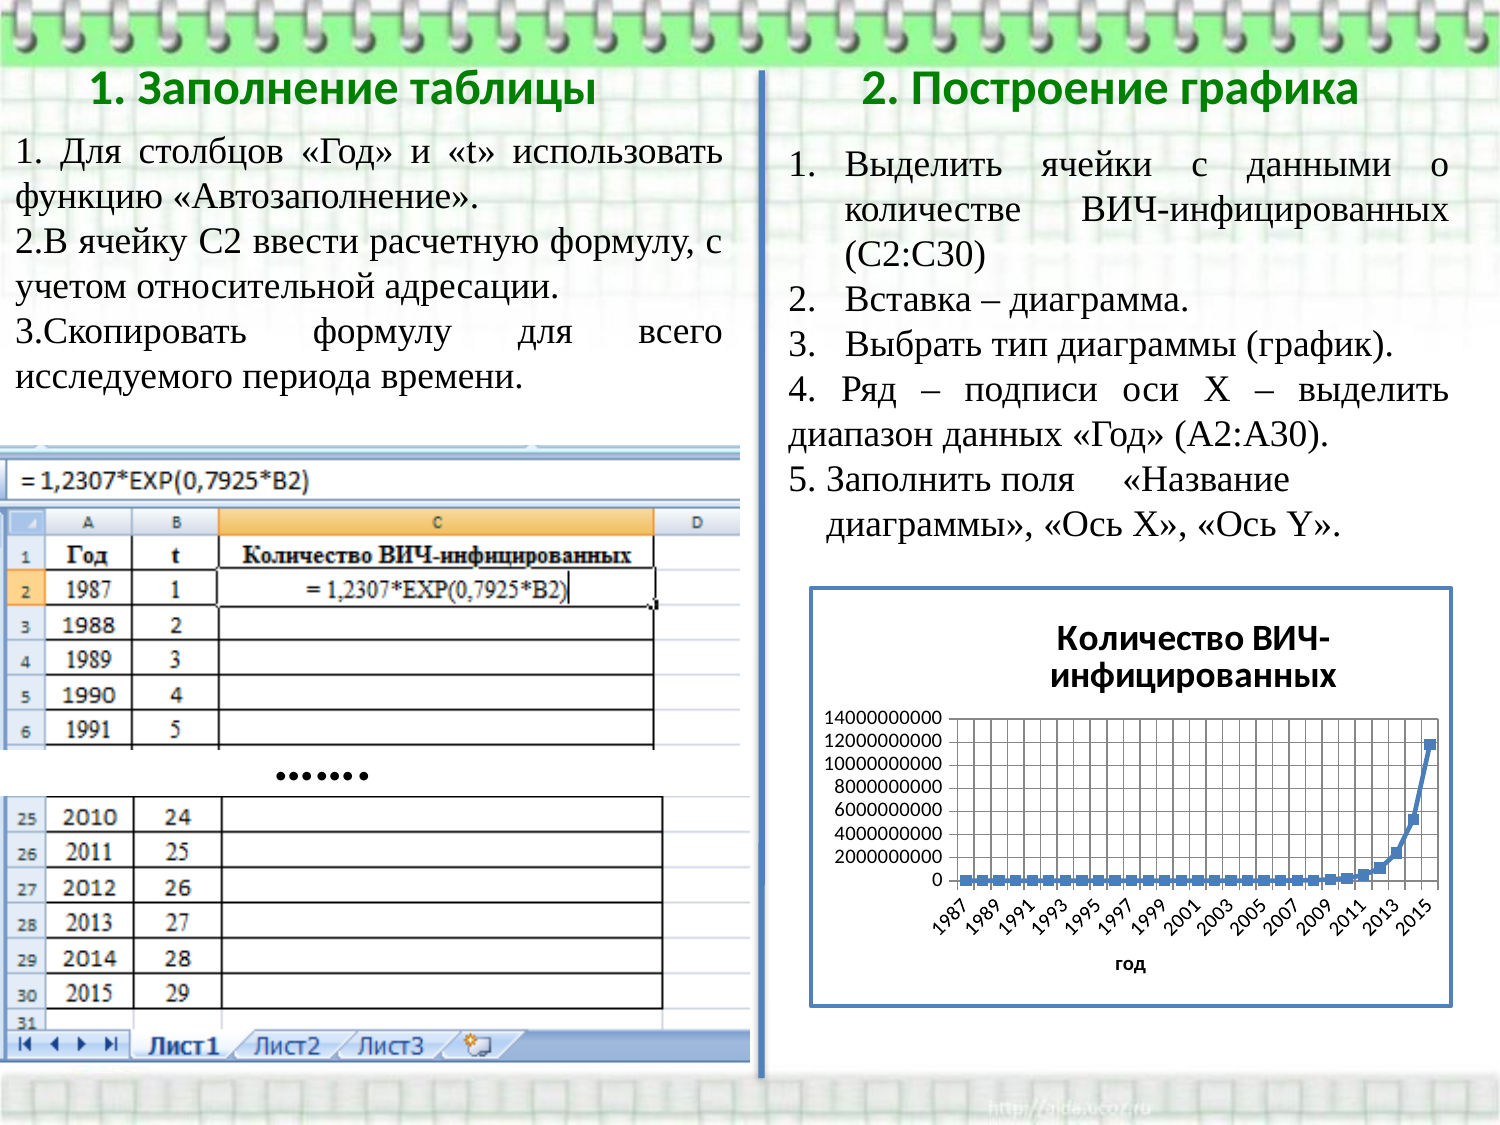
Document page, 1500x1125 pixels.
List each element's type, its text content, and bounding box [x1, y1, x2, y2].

picture [0, 0, 1500, 1125]
text_box Выделить ячейки с данными о количестве ВИЧ-инфицированных (С2:С30) Вставка – диаграмма. 3. Выбрать тип диаграммы (график). 4. Ряд – подписи оси Х – выделить диапазон данных «Год» (А2:А30). 5. Заполнить поля «Название диаграммы», «Ось Х», «Ось Y». [773, 130, 1465, 551]
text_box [0, 445, 751, 1065]
text_box 2. Построение графика [846, 46, 1376, 122]
text_box Для столбцов «Год» и «t» использовать функцию «Автозаполнение». В ячейку С2 ввести расчетную формулу, с учетом относительной адресации. Скопировать формулу для всего исследуемого периода времени. [0, 118, 739, 404]
text_box 1. Заполнение таблицы [72, 46, 613, 122]
chart [808, 585, 1454, 1008]
